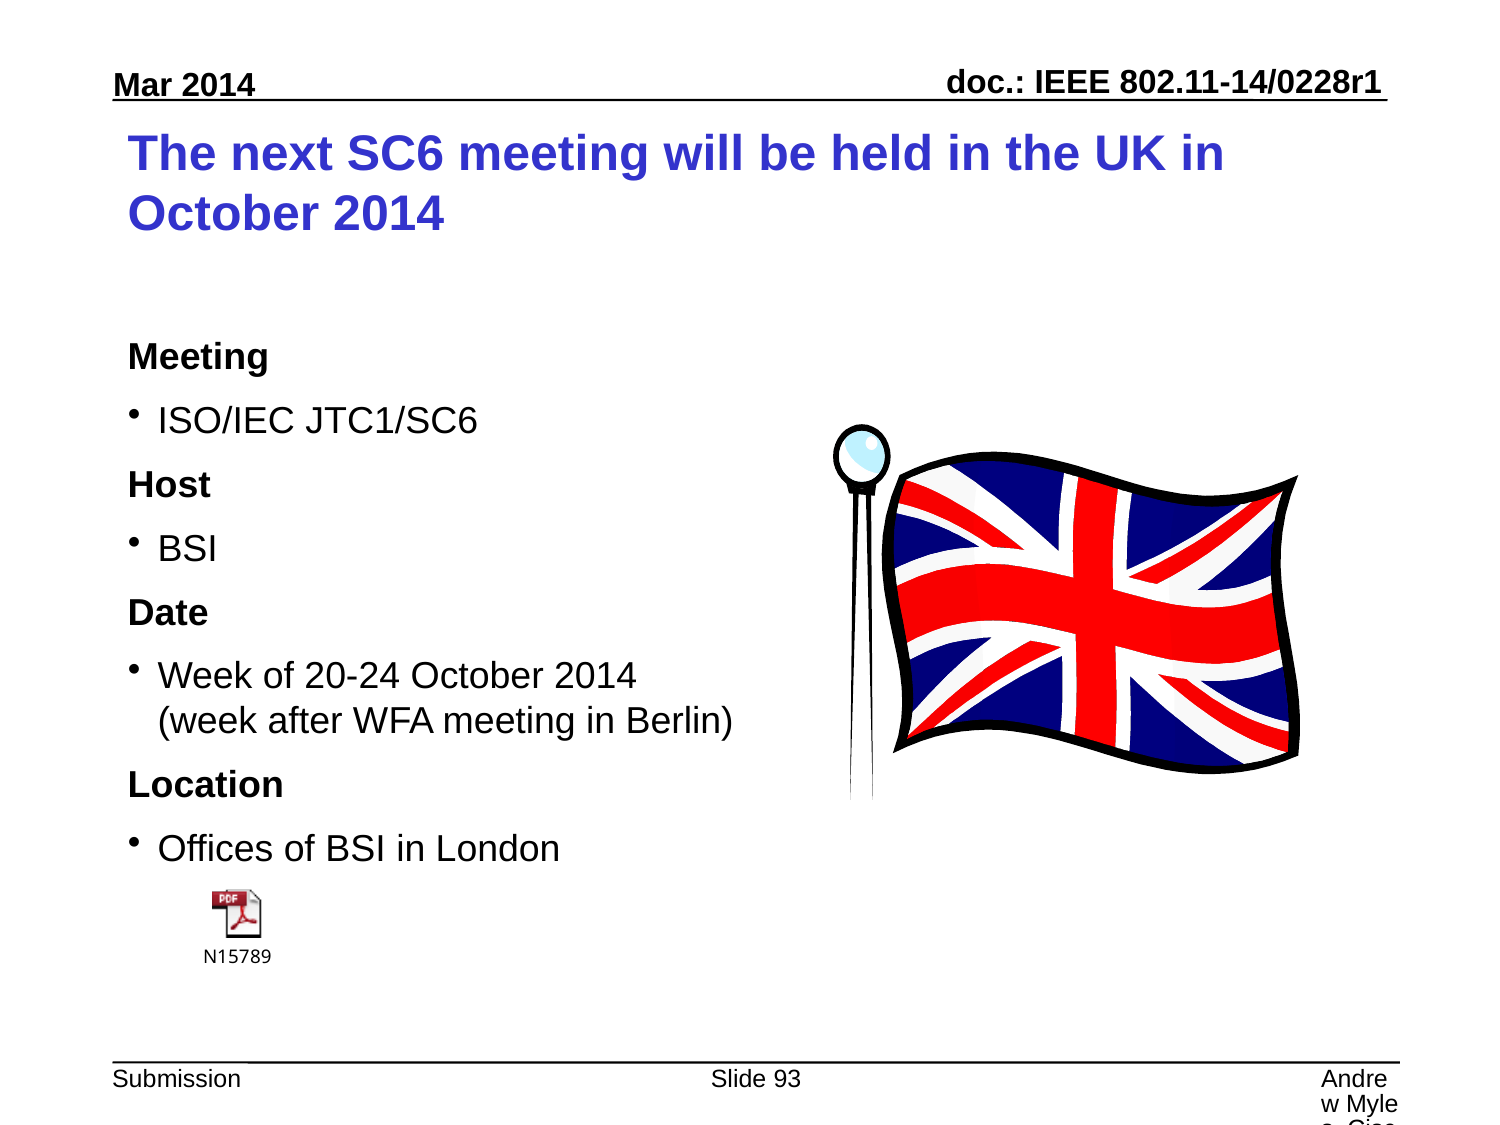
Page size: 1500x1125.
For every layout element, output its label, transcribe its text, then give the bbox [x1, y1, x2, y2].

picture [832, 423, 1301, 801]
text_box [162, 887, 313, 1015]
title The next SC6 meeting will be held in the UK in October 2014 [112, 112, 1388, 288]
list Meeting ISO/IEC JTC1/SC6 Host BSI Date Week of 20-24 October 2014 (week after WFA meeting in Berlin) Location Offices of BSI in London [112, 324, 1388, 1000]
footer Andrew Myles, Cisco [1320, 1061, 1402, 1093]
slide_number Slide 93 [709, 1061, 803, 1093]
